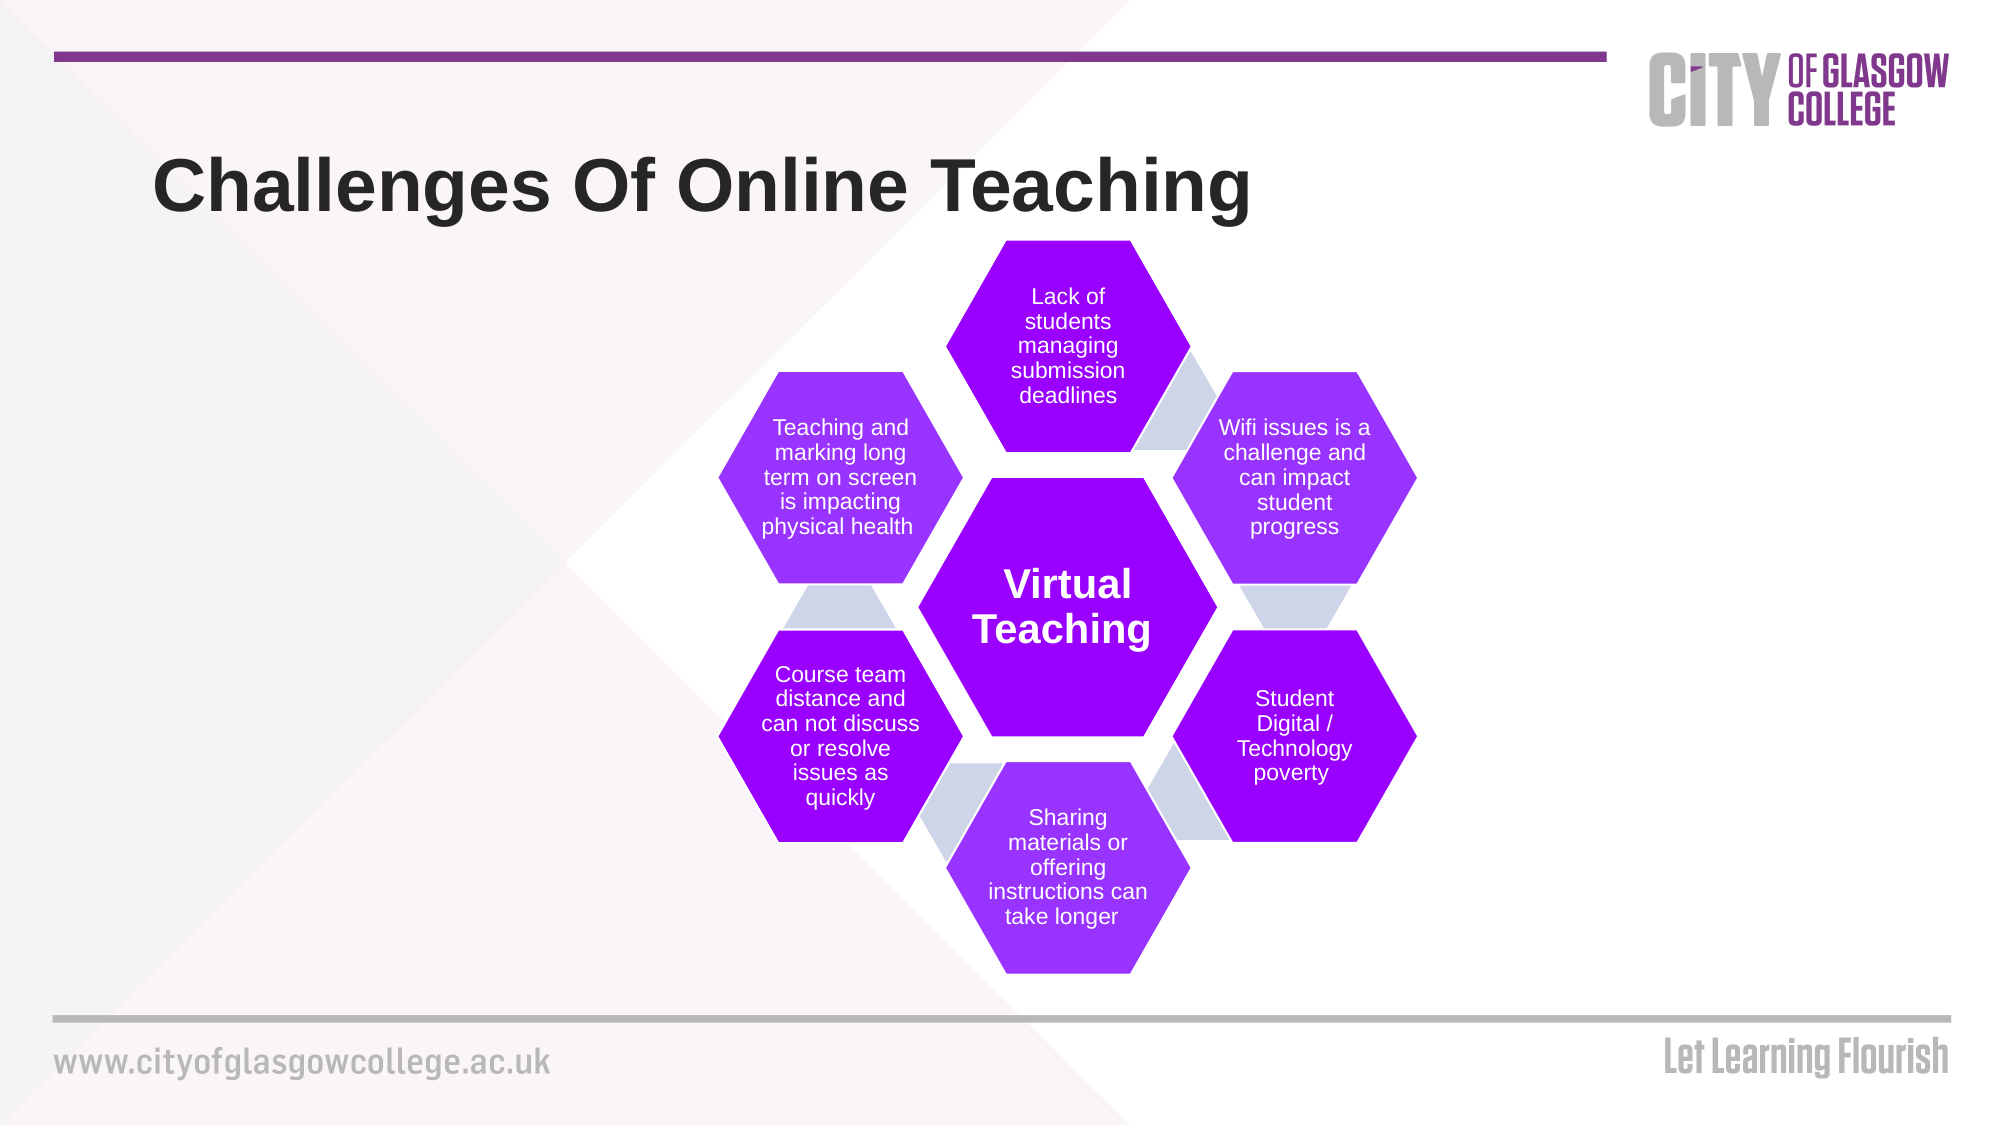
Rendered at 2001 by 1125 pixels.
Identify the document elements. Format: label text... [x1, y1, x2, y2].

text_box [376, 239, 1759, 975]
picture [0, 0, 2001, 1125]
list Challenges Of Online Teaching [137, 139, 1817, 1019]
